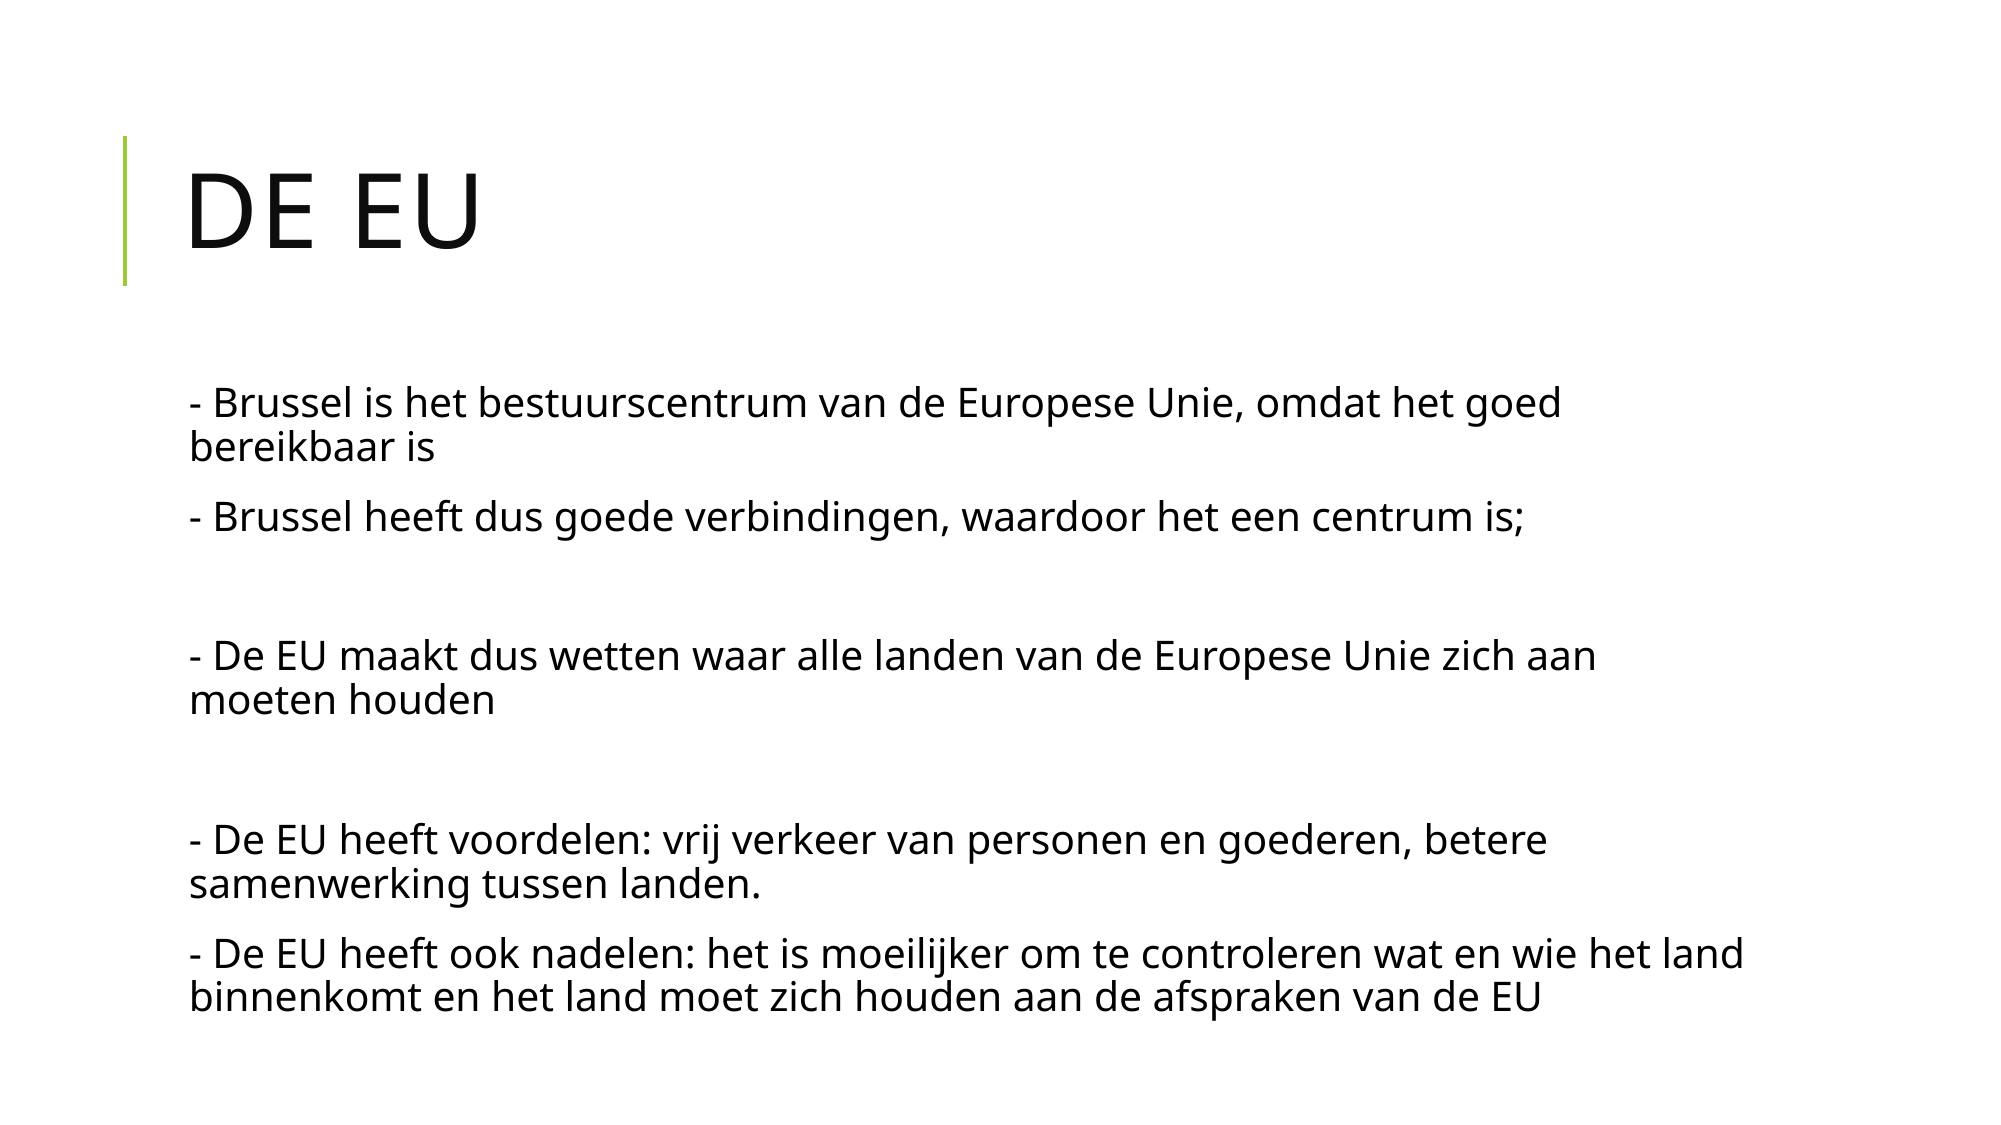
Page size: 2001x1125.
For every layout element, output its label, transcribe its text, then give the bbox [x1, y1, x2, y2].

list - Brussel is het bestuurscentrum van de Europese Unie, omdat het goed bereikbaar is - Brussel heeft dus goede verbindingen, waardoor het een centrum is; - De EU maakt dus wetten waar alle landen van de Europese Unie zich aan moeten houden - De EU heeft voordelen: vrij verkeer van personen en goederen, betere samenwerking tussen landen. - De EU heeft ook nadelen: het is moeilijker om te controleren wat en wie het land binnenkomt en het land moet zich houden aan de afspraken van de EU [168, 375, 1763, 1035]
title De EU [168, 96, 1763, 342]
